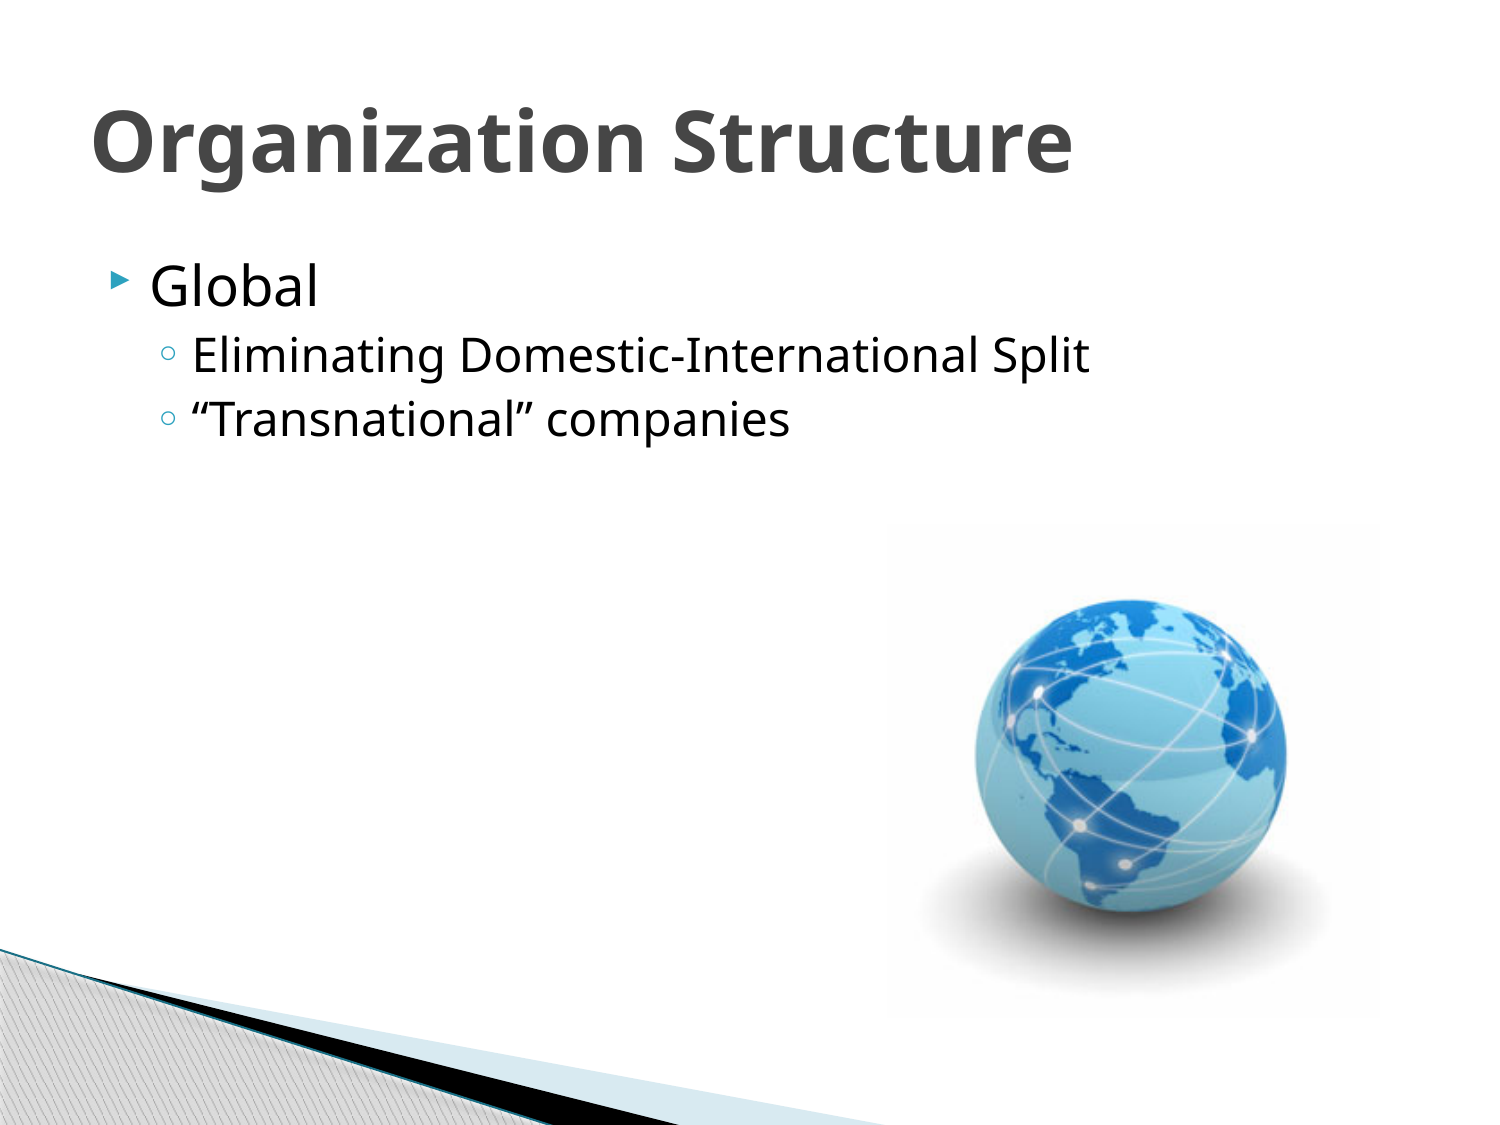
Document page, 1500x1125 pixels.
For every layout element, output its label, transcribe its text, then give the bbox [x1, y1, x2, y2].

picture [887, 524, 1380, 1018]
list Global Eliminating Domestic-International Split “Transnational” companies [75, 243, 1425, 986]
title Organization Structure [75, 45, 1425, 233]
